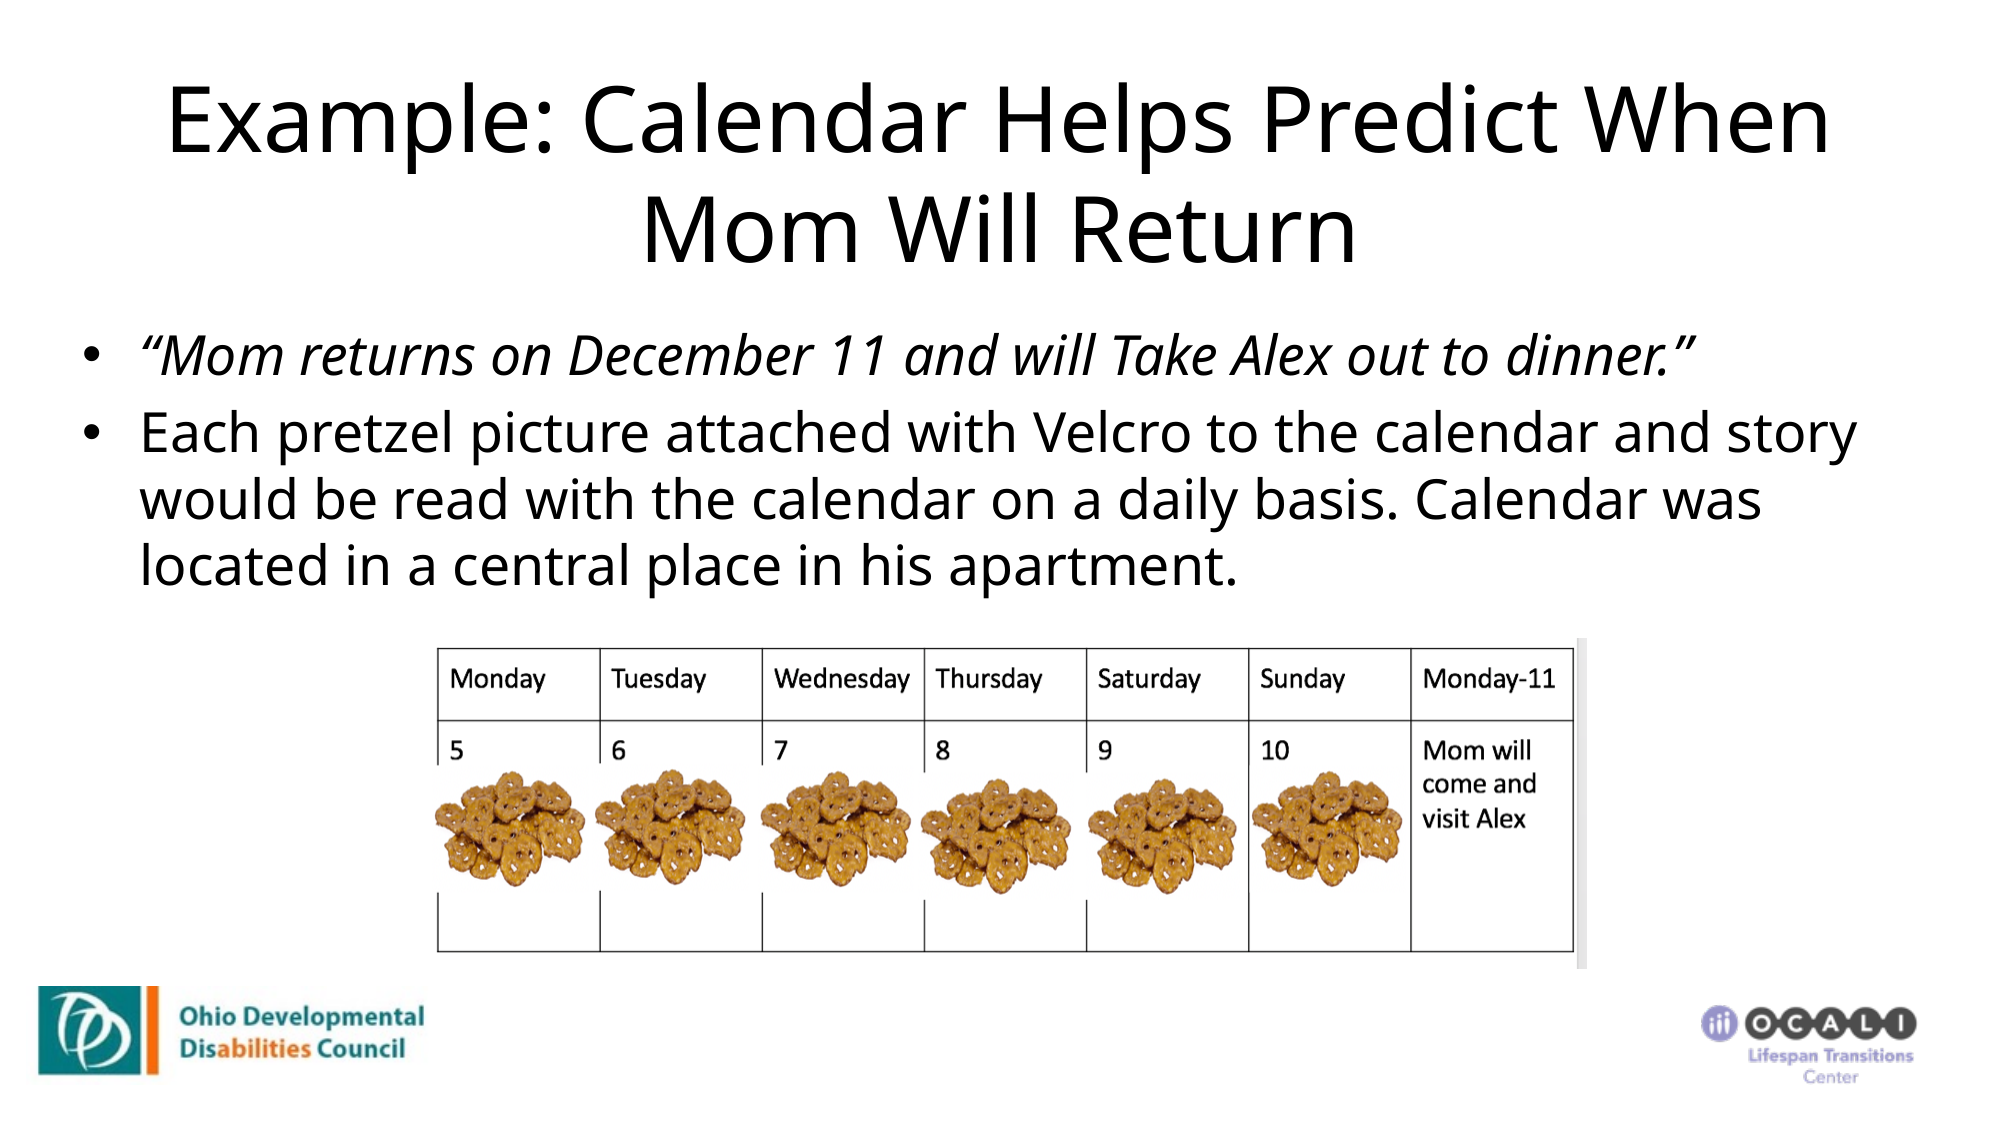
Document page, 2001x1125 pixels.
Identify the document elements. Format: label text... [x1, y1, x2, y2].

list “Mom returns on December 11 and will Take Alex out to dinner.” Each pretzel picture attached with Velcro to the calendar and story would be read with the calendar on a daily basis. Calendar was located in a central place in his apartment. [67, 312, 1900, 624]
picture [1697, 1001, 1923, 1088]
picture [26, 986, 471, 1085]
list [422, 637, 1587, 970]
title Example: Calendar Helps Predict When Mom Will Return [99, 45, 1900, 297]
